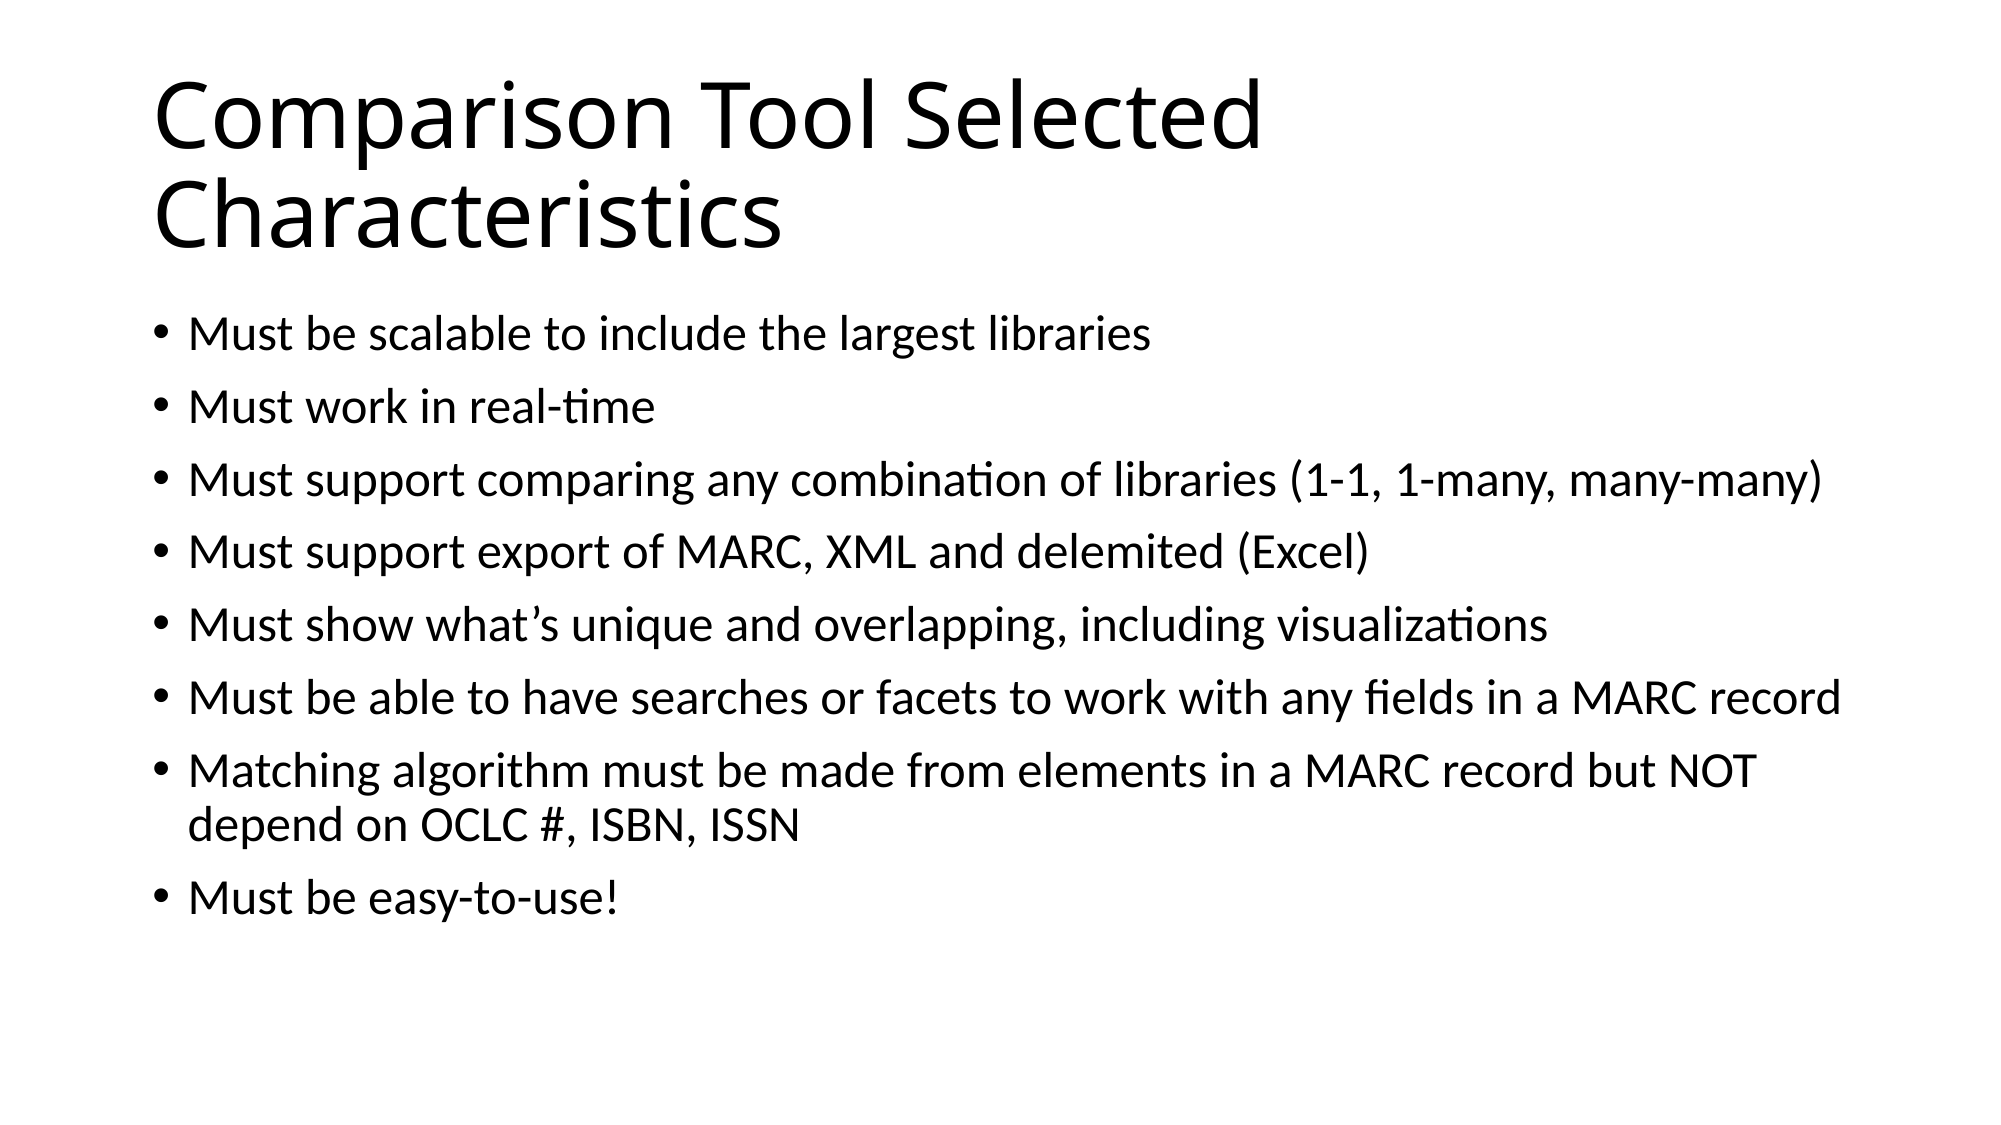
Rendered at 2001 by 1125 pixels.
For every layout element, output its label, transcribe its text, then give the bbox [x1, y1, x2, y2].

title Comparison Tool Selected Characteristics [137, 59, 1863, 278]
list Must be scalable to include the largest libraries Must work in real-time Must support comparing any combination of libraries (1-1, 1-many, many-many) Must support export of MARC, XML and delemited (Excel) Must show what’s unique and overlapping, including visualizations Must be able to have searches or facets to work with any fields in a MARC record Matching algorithm must be made from elements in a MARC record but NOT depend on OCLC #, ISBN, ISSN Must be easy-to-use! [137, 299, 1863, 1014]
